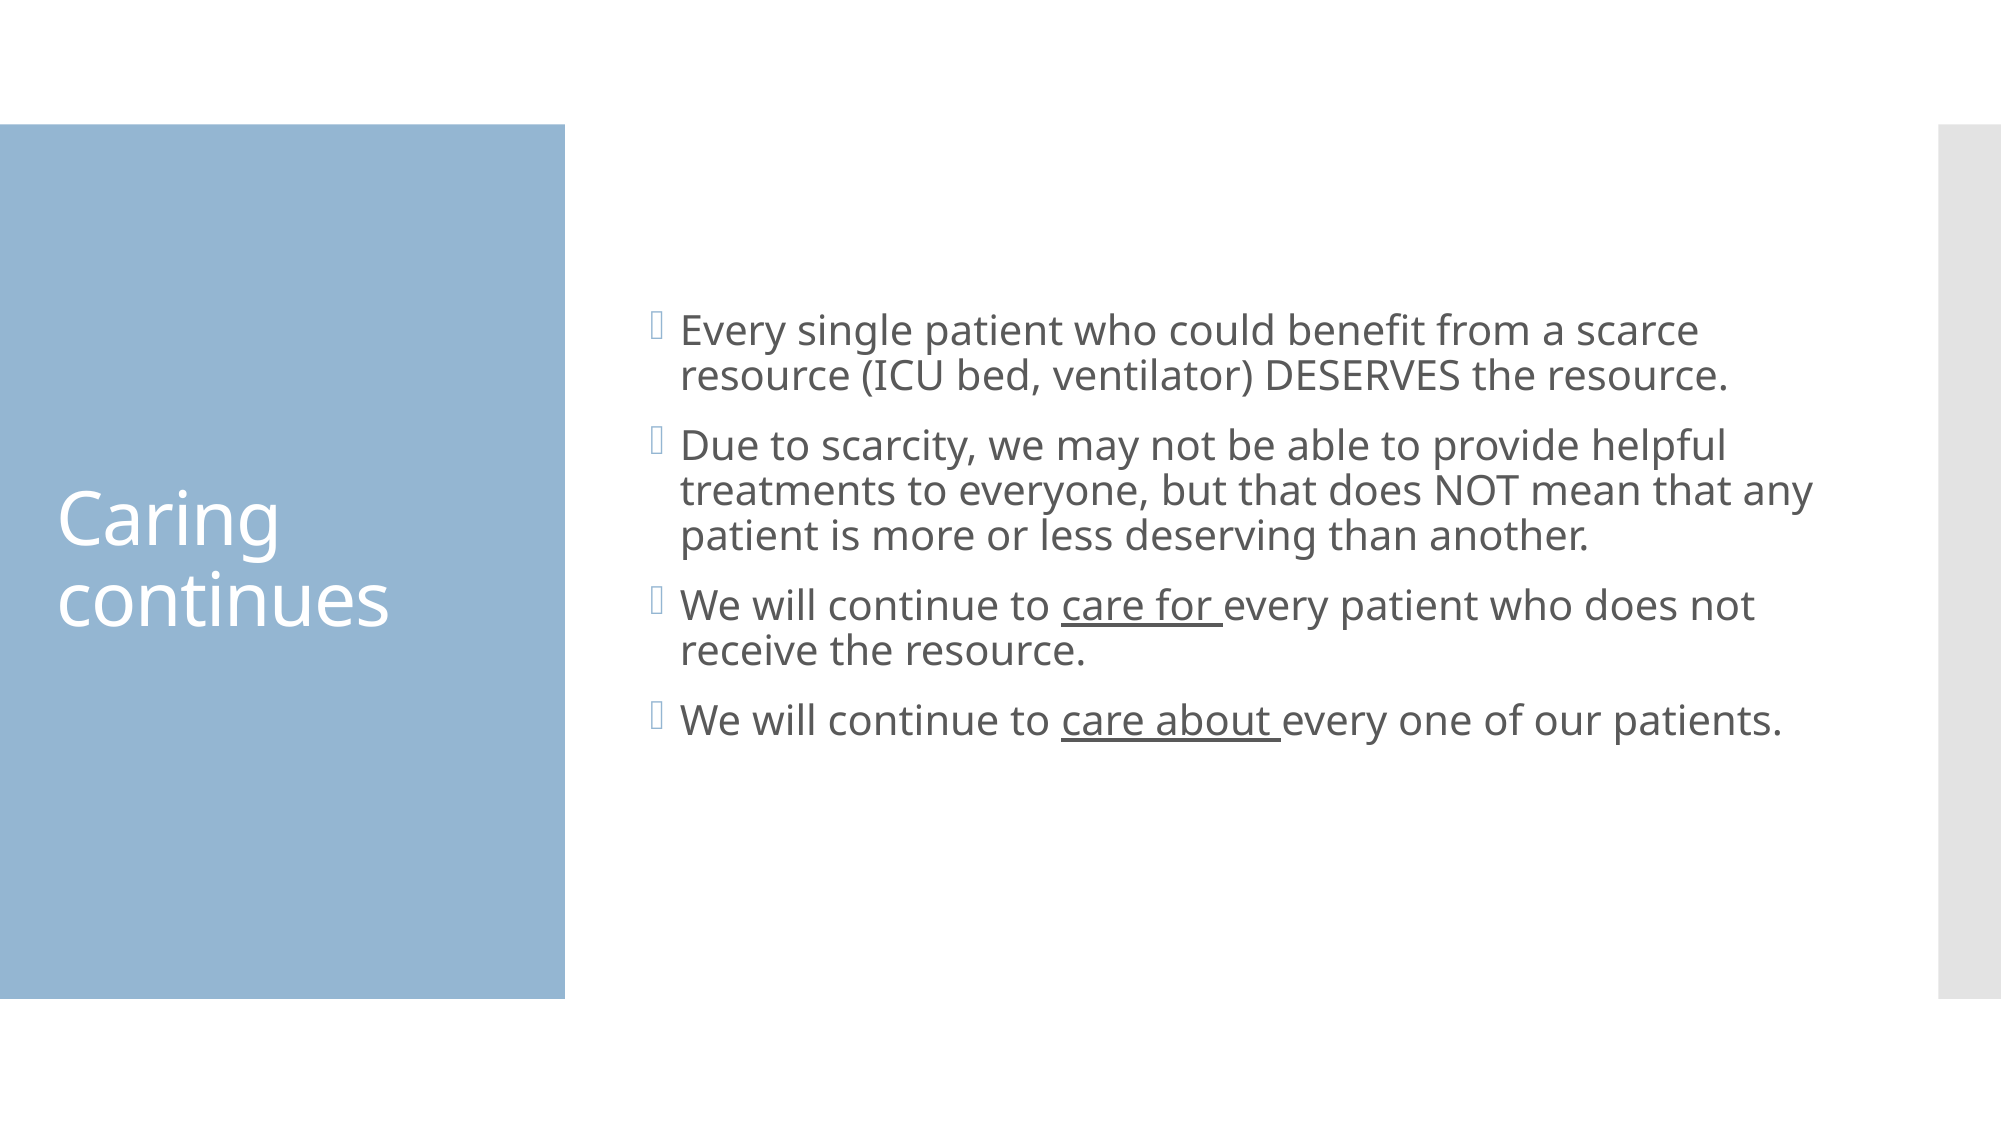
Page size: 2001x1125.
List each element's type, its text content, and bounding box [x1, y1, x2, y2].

title Caring continues [41, 184, 525, 940]
list Every single patient who could benefit from a scarce resource (ICU bed, ventilator) DESERVES the resource. Due to scarcity, we may not be able to provide helpful treatments to everyone, but that does NOT mean that any patient is more or less deserving than another. We will continue to care for every patient who does not receive the resource. We will continue to care about every one of our patients. [634, 141, 1835, 982]
